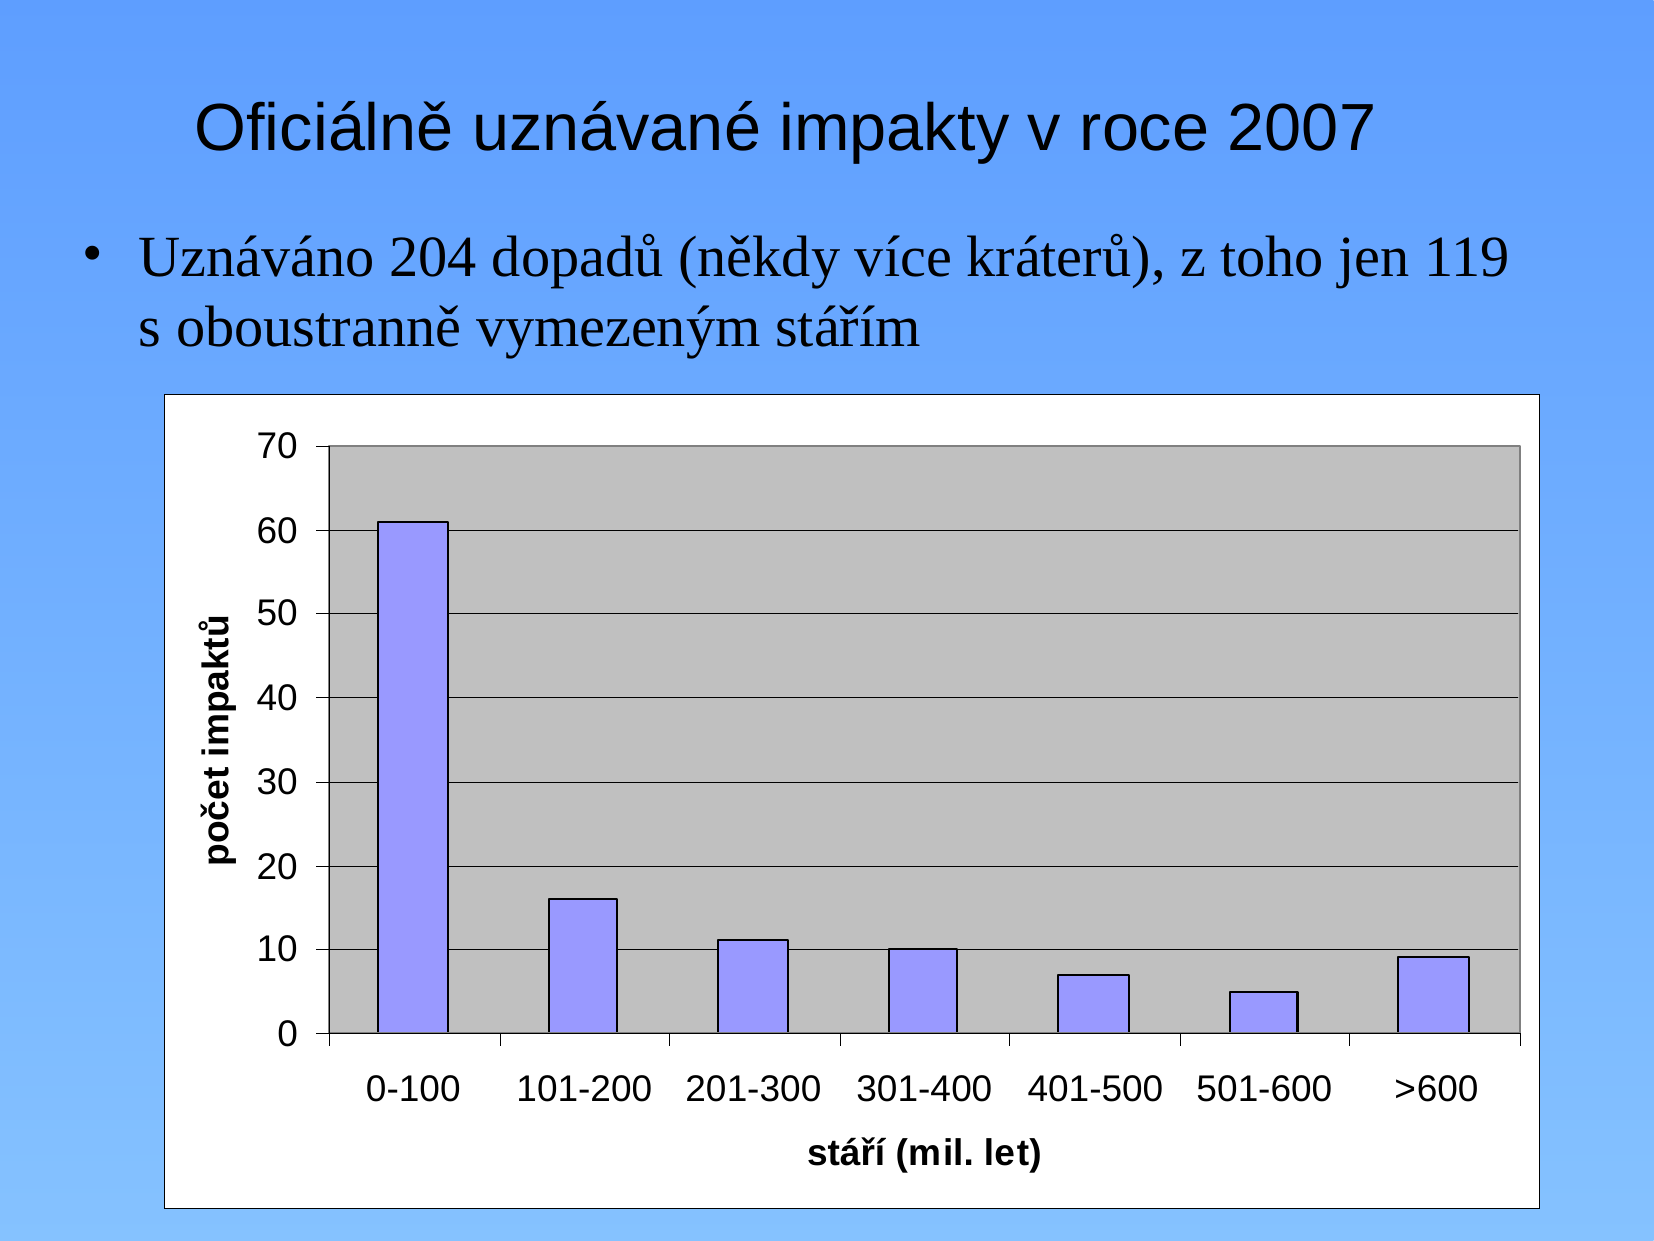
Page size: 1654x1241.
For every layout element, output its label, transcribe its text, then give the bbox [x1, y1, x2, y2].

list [153, 383, 1552, 1219]
list Uznáváno 204 dopadů (někdy více kráterů), z toho jen 119 s oboustranně vymezeným stářím [82, 218, 1536, 419]
title Oficiálně uznávané impakty v roce 2007 [82, 49, 1489, 207]
